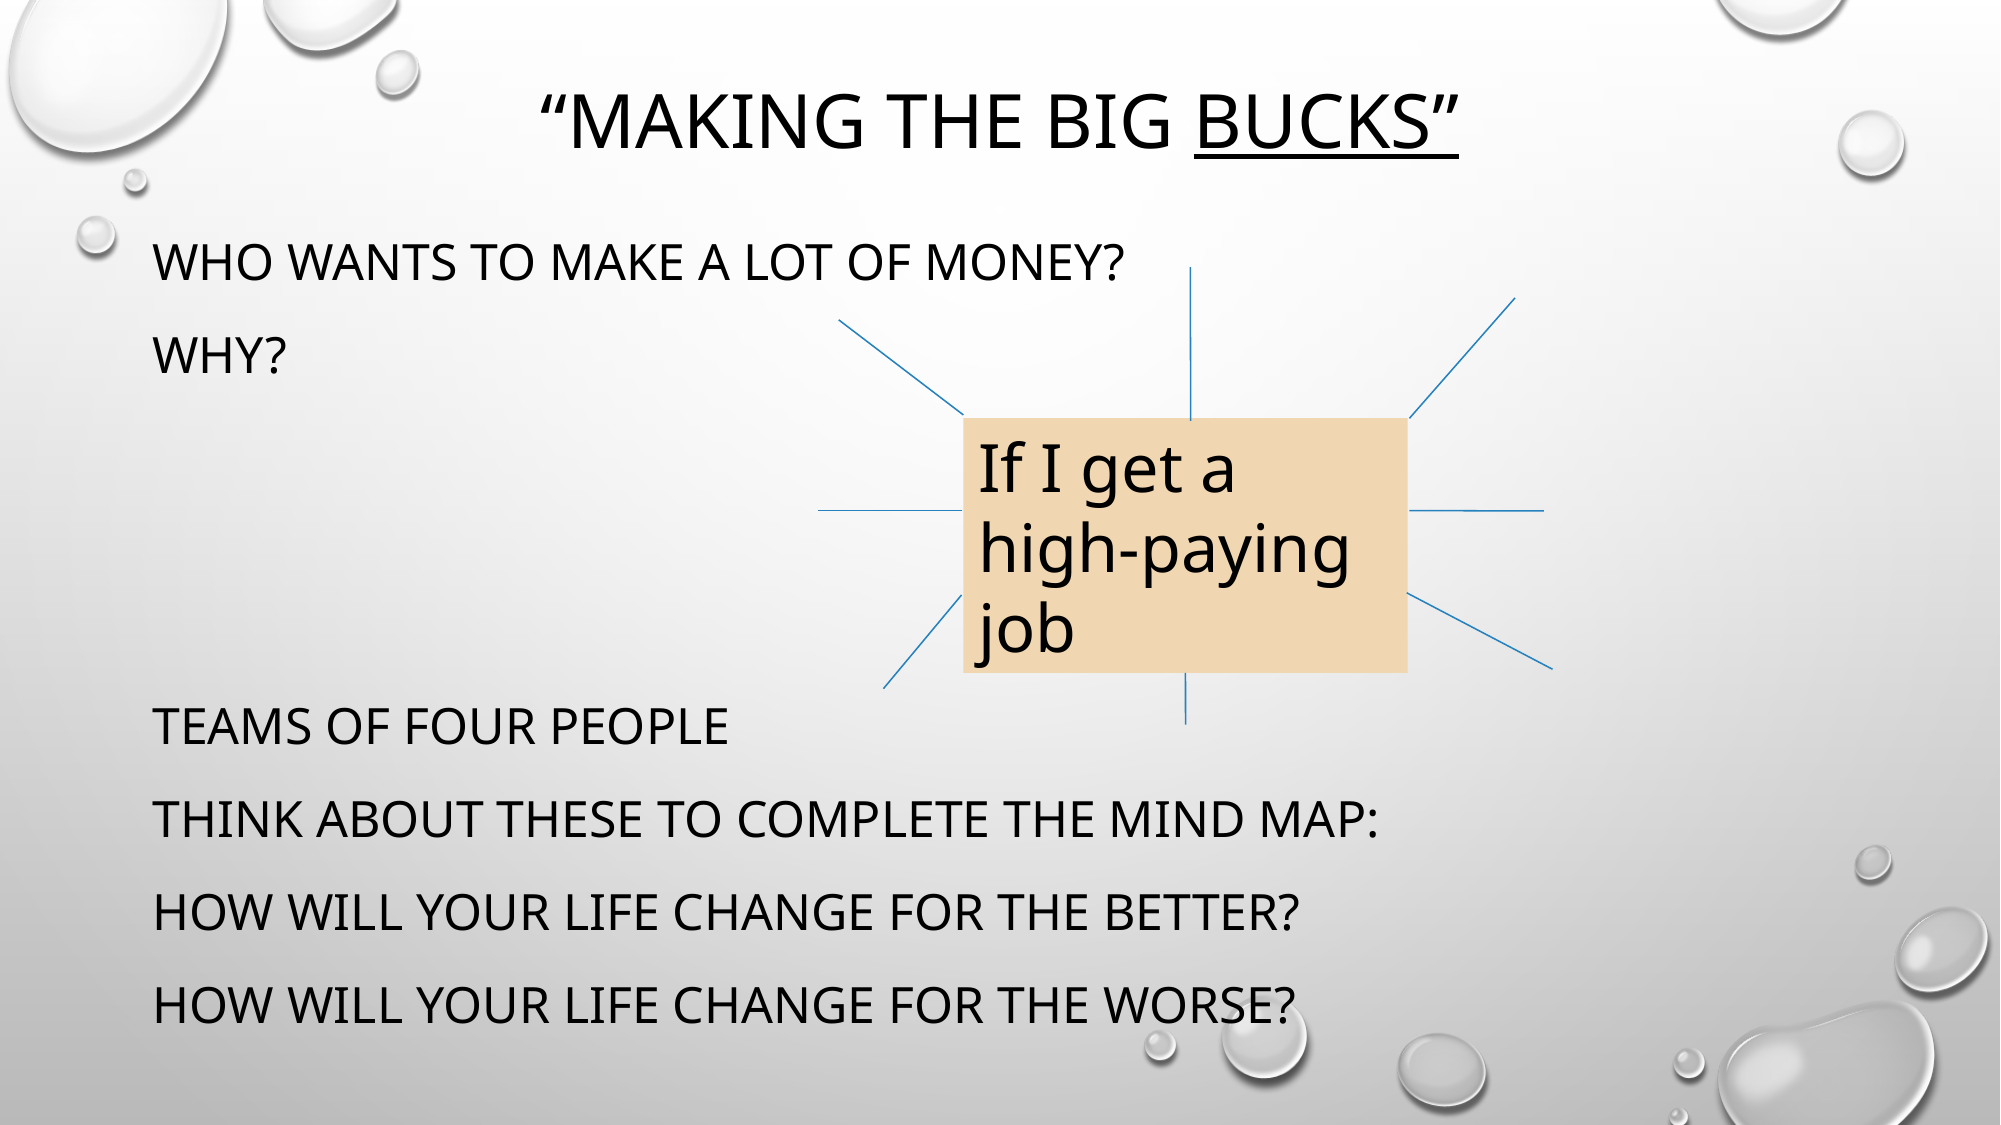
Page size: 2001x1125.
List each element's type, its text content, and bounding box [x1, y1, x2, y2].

title “Making the big bucks” [137, 59, 1863, 188]
picture [0, 0, 2000, 1125]
list Who wants to make a lot of money? Why? Teams of four people Think about these to complete the mind map: How will your life change for the better? How will your life change for the worse? [137, 211, 1863, 1014]
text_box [1406, 592, 1553, 670]
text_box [883, 594, 962, 689]
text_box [1409, 297, 1516, 419]
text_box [838, 319, 964, 416]
text_box If I get a high-paying job [963, 418, 1408, 673]
